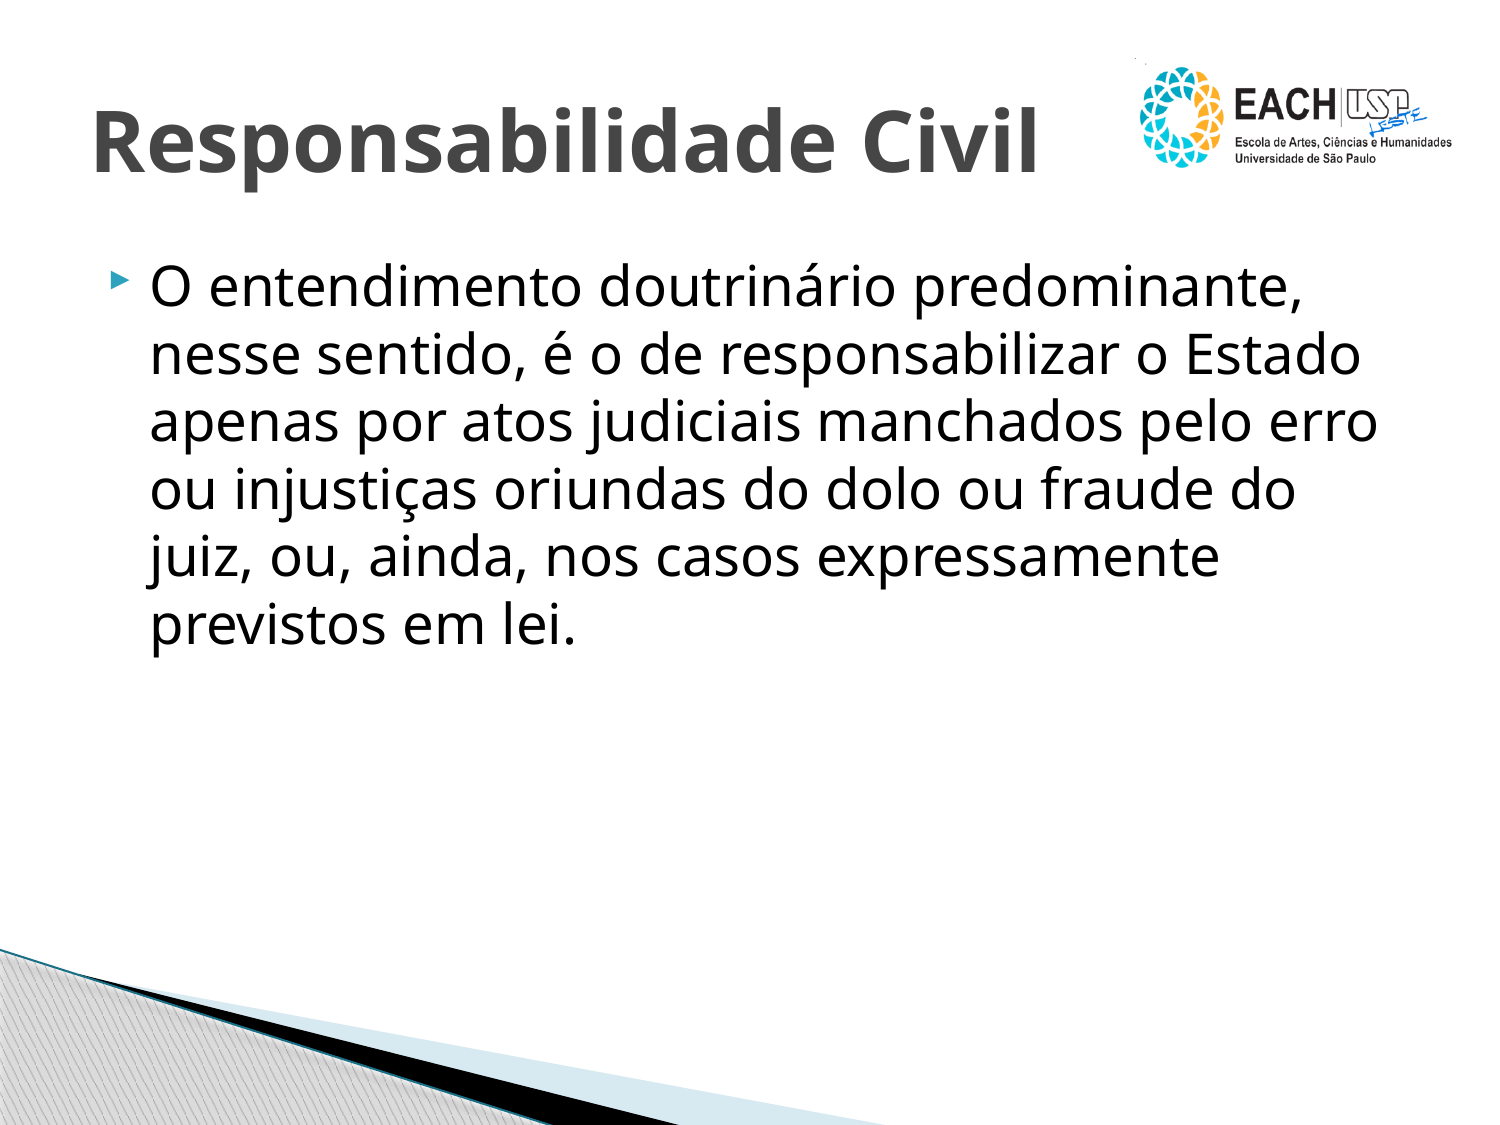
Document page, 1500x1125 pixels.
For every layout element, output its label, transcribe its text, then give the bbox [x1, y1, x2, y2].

picture [1425, 54, 1480, 196]
list O entendimento doutrinário predominante, nesse sentido, é o de responsabilizar o Estado apenas por atos judiciais manchados pelo erro ou injustiças oriundas do dolo ou fraude do juiz, ou, ainda, nos casos expressamente previstos em lei. [75, 243, 1425, 986]
title Responsabilidade Civil [75, 45, 1425, 233]
